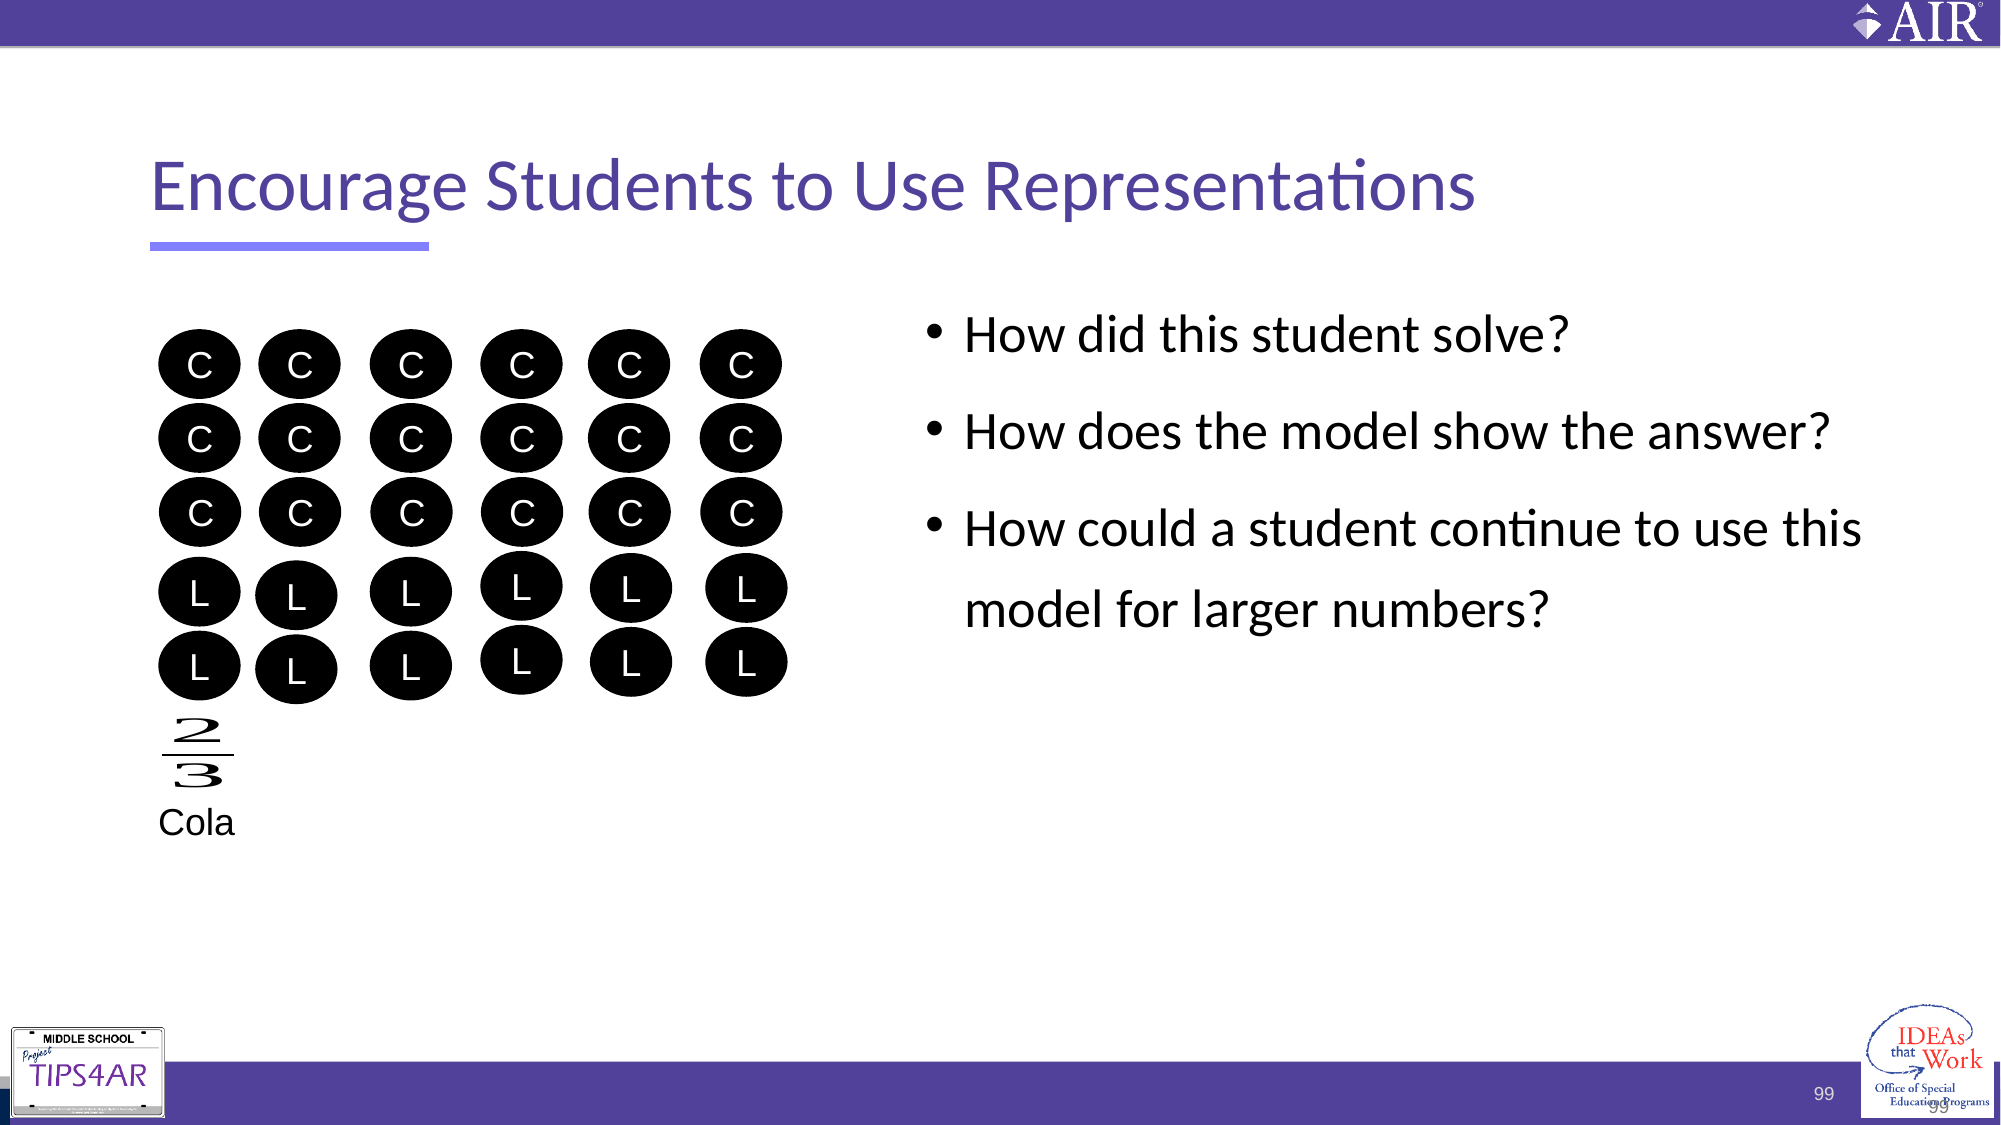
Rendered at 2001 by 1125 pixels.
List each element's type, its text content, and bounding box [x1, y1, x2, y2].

text_box Cola [143, 791, 250, 851]
picture [0, 46, 2001, 1125]
slide_number 99 [1926, 1095, 1950, 1118]
list How did this student solve? How does the model show the answer? How could a student continue to use this model for larger numbers? [925, 281, 1951, 851]
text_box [160, 330, 786, 703]
title Encourage Students to Use Representations [150, 134, 1950, 226]
picture [1851, 0, 1984, 42]
